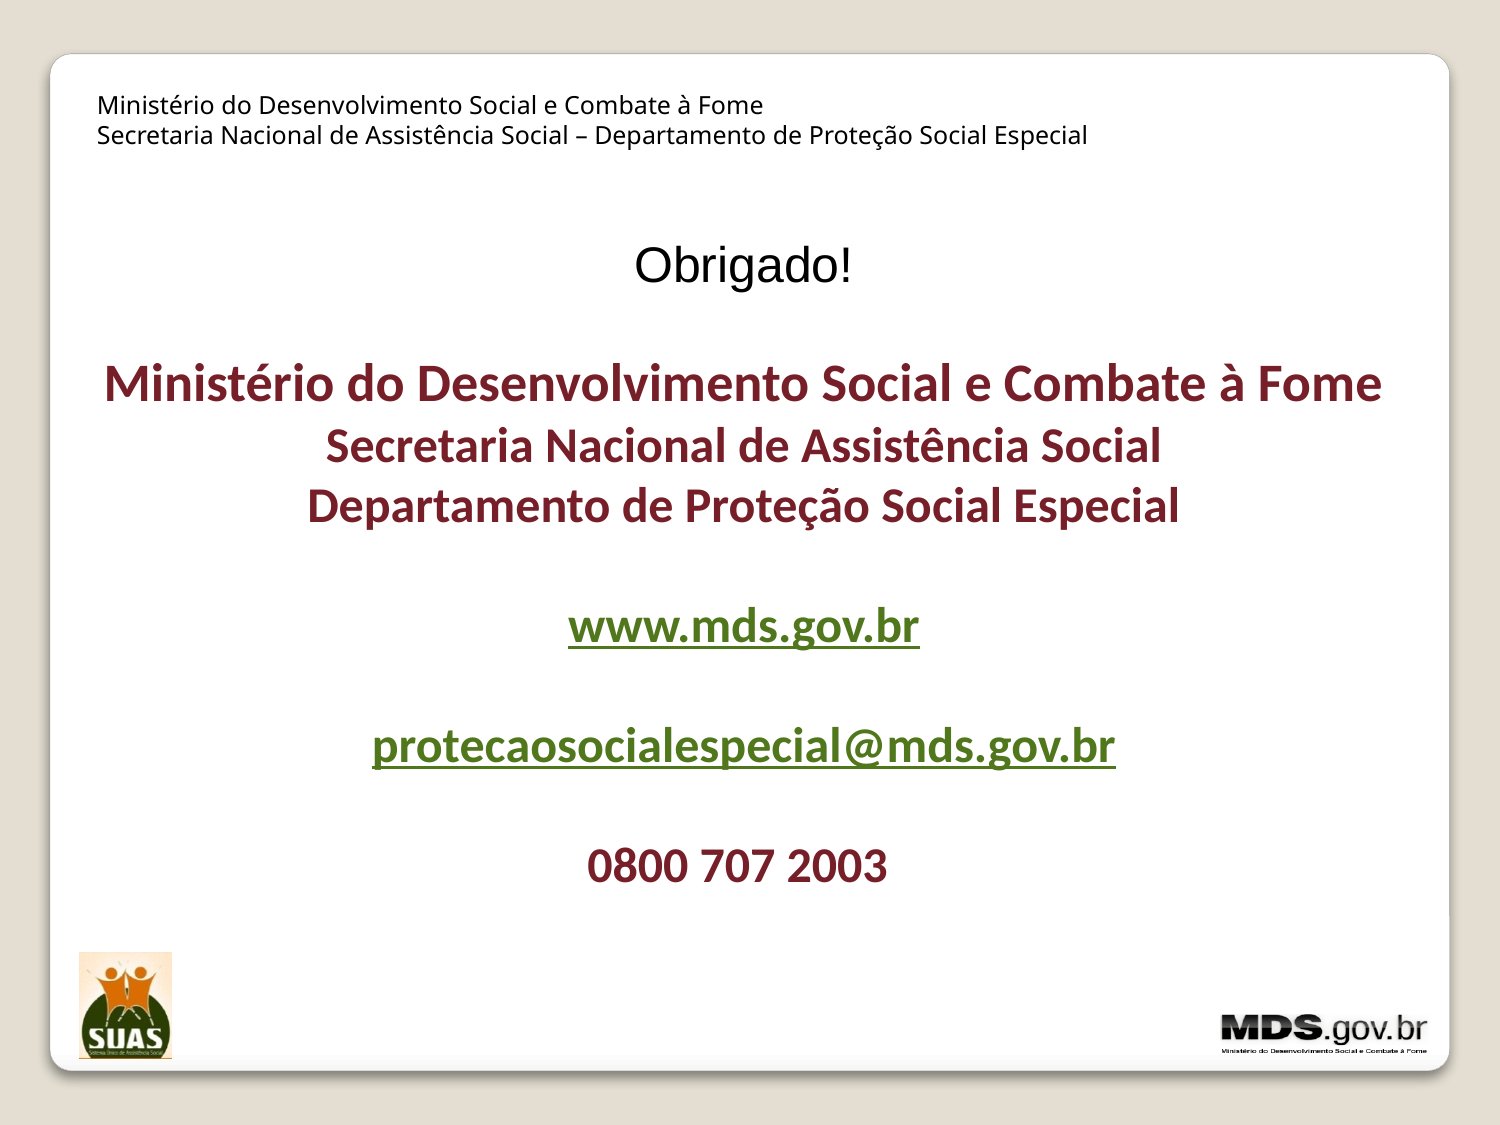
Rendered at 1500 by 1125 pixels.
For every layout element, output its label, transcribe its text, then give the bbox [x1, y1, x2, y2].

picture [79, 952, 172, 1059]
picture [1210, 1005, 1436, 1059]
text_box Obrigado! Ministério do Desenvolvimento Social e Combate à Fome Secretaria Nacional de Assistência Social Departamento de Proteção Social Especial www.mds.gov.br protecaosocialespecial@mds.gov.br 0800 707 2003 [53, 231, 1436, 900]
